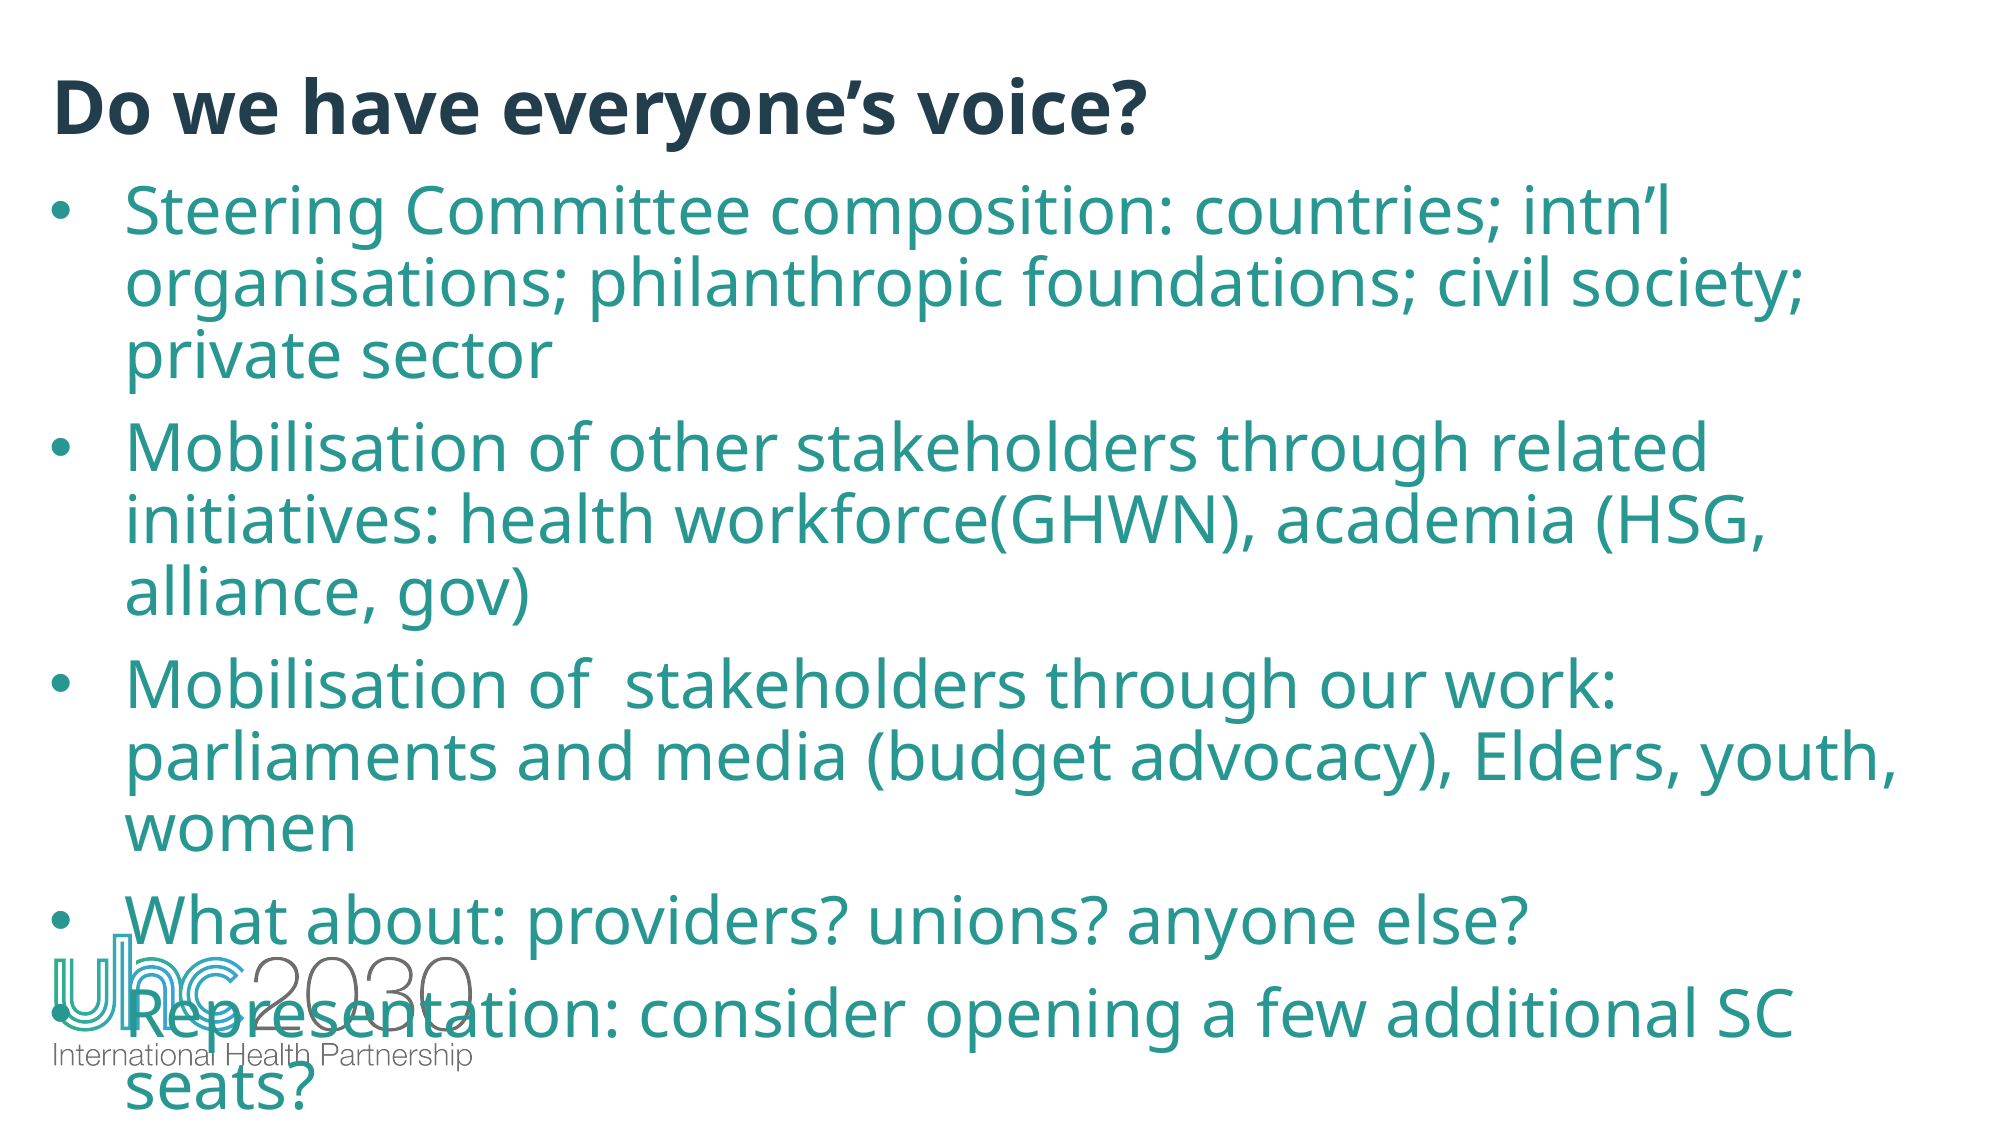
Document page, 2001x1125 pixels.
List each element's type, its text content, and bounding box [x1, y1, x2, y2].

picture [52, 931, 475, 1075]
list Steering Committee composition: countries; intn’l organisations; philanthropic foundations; civil society; private sector Mobilisation of other stakeholders through related initiatives: health workforce(GHWN), academia (HSG, alliance, gov) Mobilisation of stakeholders through our work: parliaments and media (budget advocacy), Elders, youth, women What about: providers? unions? anyone else? Representation: consider opening a few additional SC seats? [34, 169, 1941, 237]
list Do we have everyone’s voice? [36, 62, 1941, 148]
